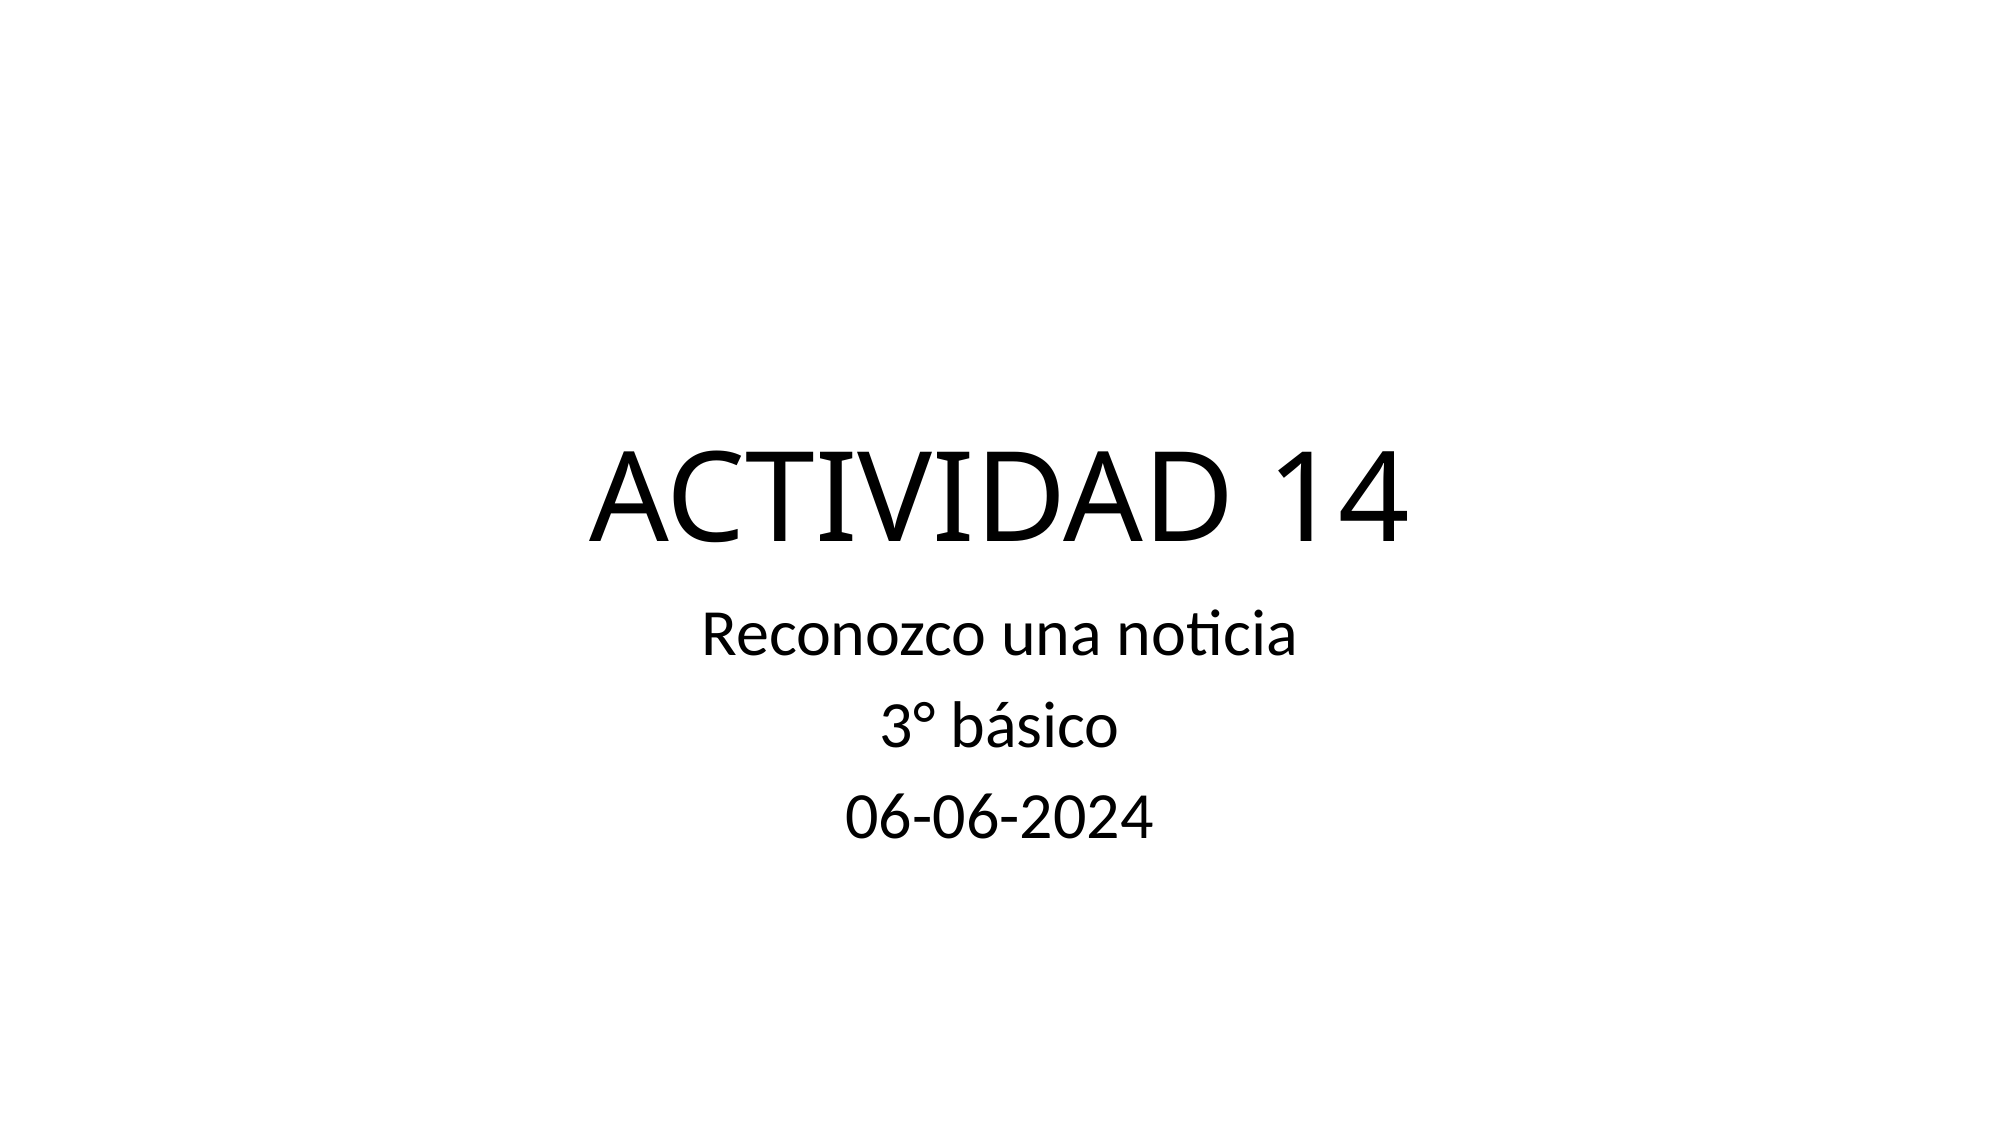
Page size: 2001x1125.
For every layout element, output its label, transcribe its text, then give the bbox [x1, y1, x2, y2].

subtitle Reconozco una noticia 3° básico 06-06-2024 [249, 590, 1750, 863]
title ACTIVIDAD 14 [249, 184, 1750, 576]
